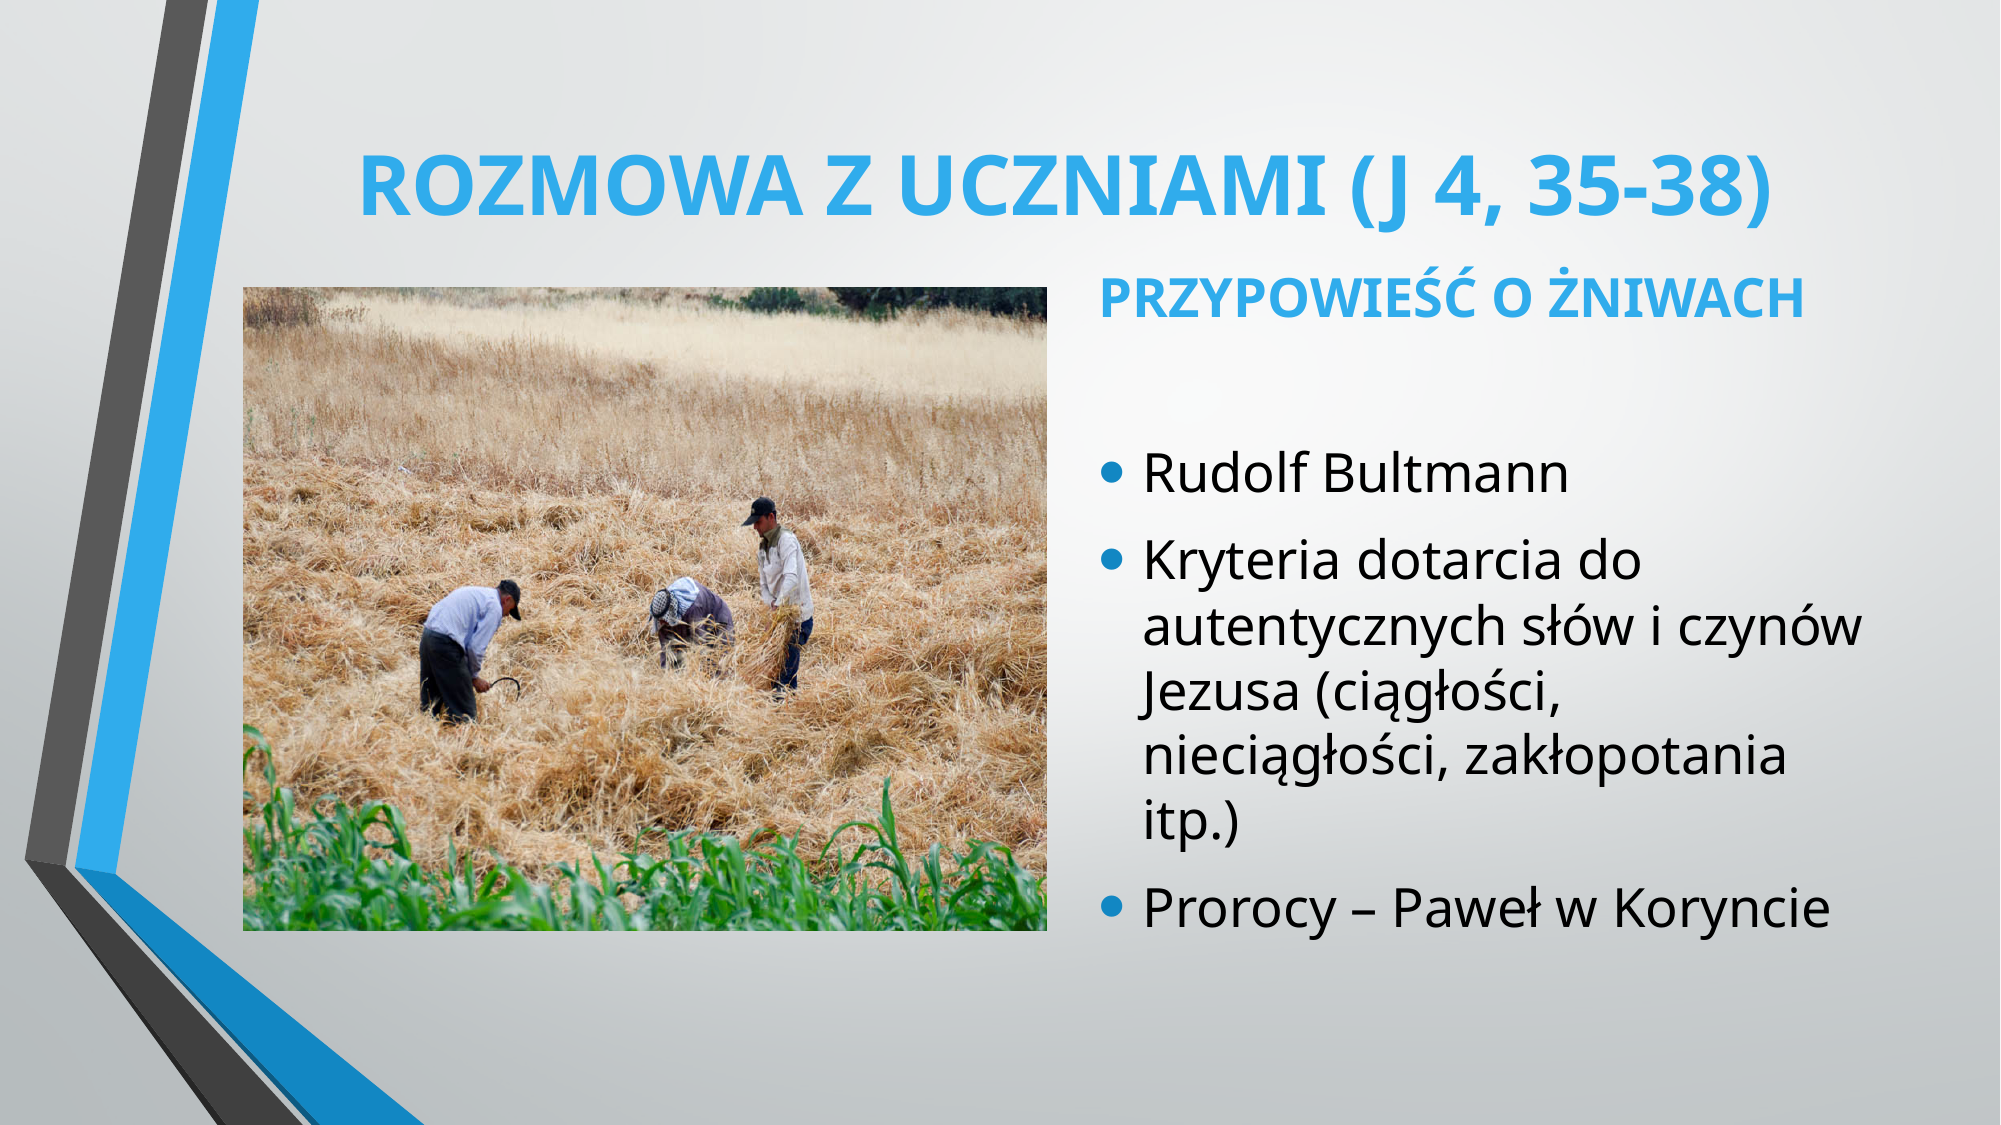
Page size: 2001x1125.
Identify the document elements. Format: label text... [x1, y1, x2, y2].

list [243, 287, 1047, 932]
list PRZYPOWIEŚĆ O ŻNIWACH Rudolf Bultmann Kryteria dotarcia do autentycznych słów i czynów Jezusa (ciągłości, nieciągłości, zakłopotania itp.) Prorocy – Paweł w Koryncie [1083, 251, 1887, 950]
title ROZMOWA Z UCZNIAMI (J 4, 35-38) [243, 112, 1887, 252]
